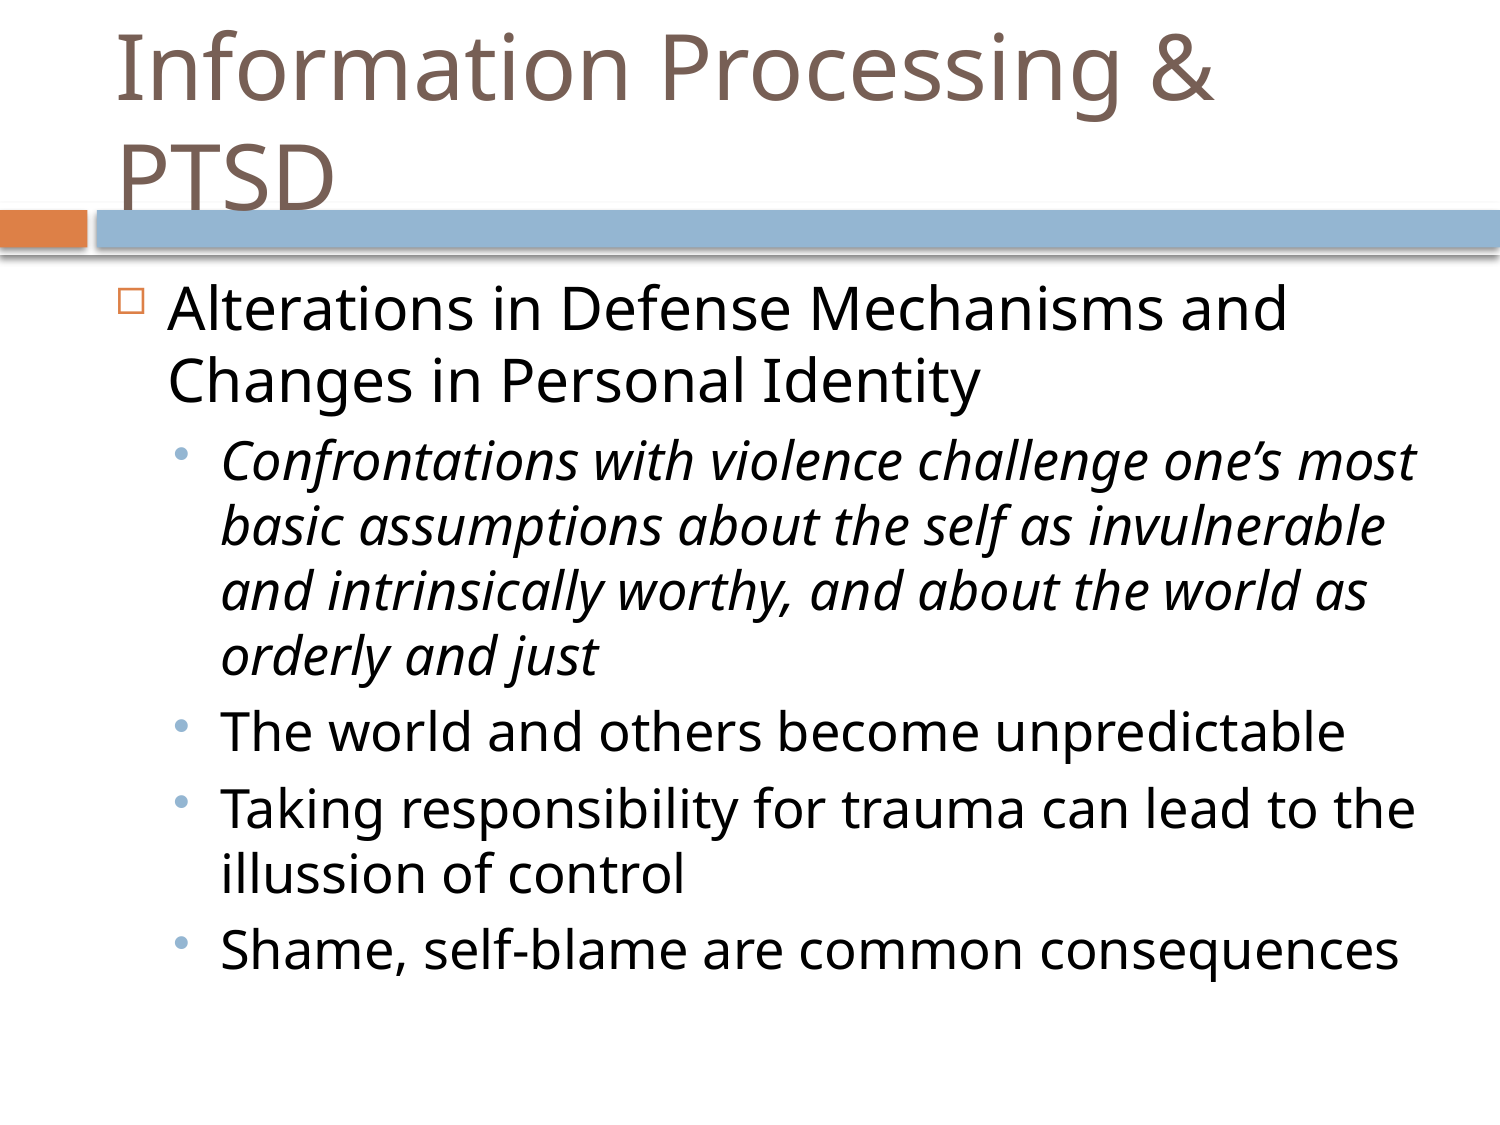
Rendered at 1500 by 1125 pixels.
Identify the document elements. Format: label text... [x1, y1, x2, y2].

list Alterations in Defense Mechanisms and Changes in Personal Identity Confrontations with violence challenge one’s most basic assumptions about the self as invulnerable and intrinsically worthy, and about the world as orderly and just The world and others become unpredictable Taking responsibility for trauma can lead to the illussion of control Shame, self-blame are common consequences [100, 262, 1438, 1000]
title Information Processing & PTSD [100, 37, 1438, 200]
